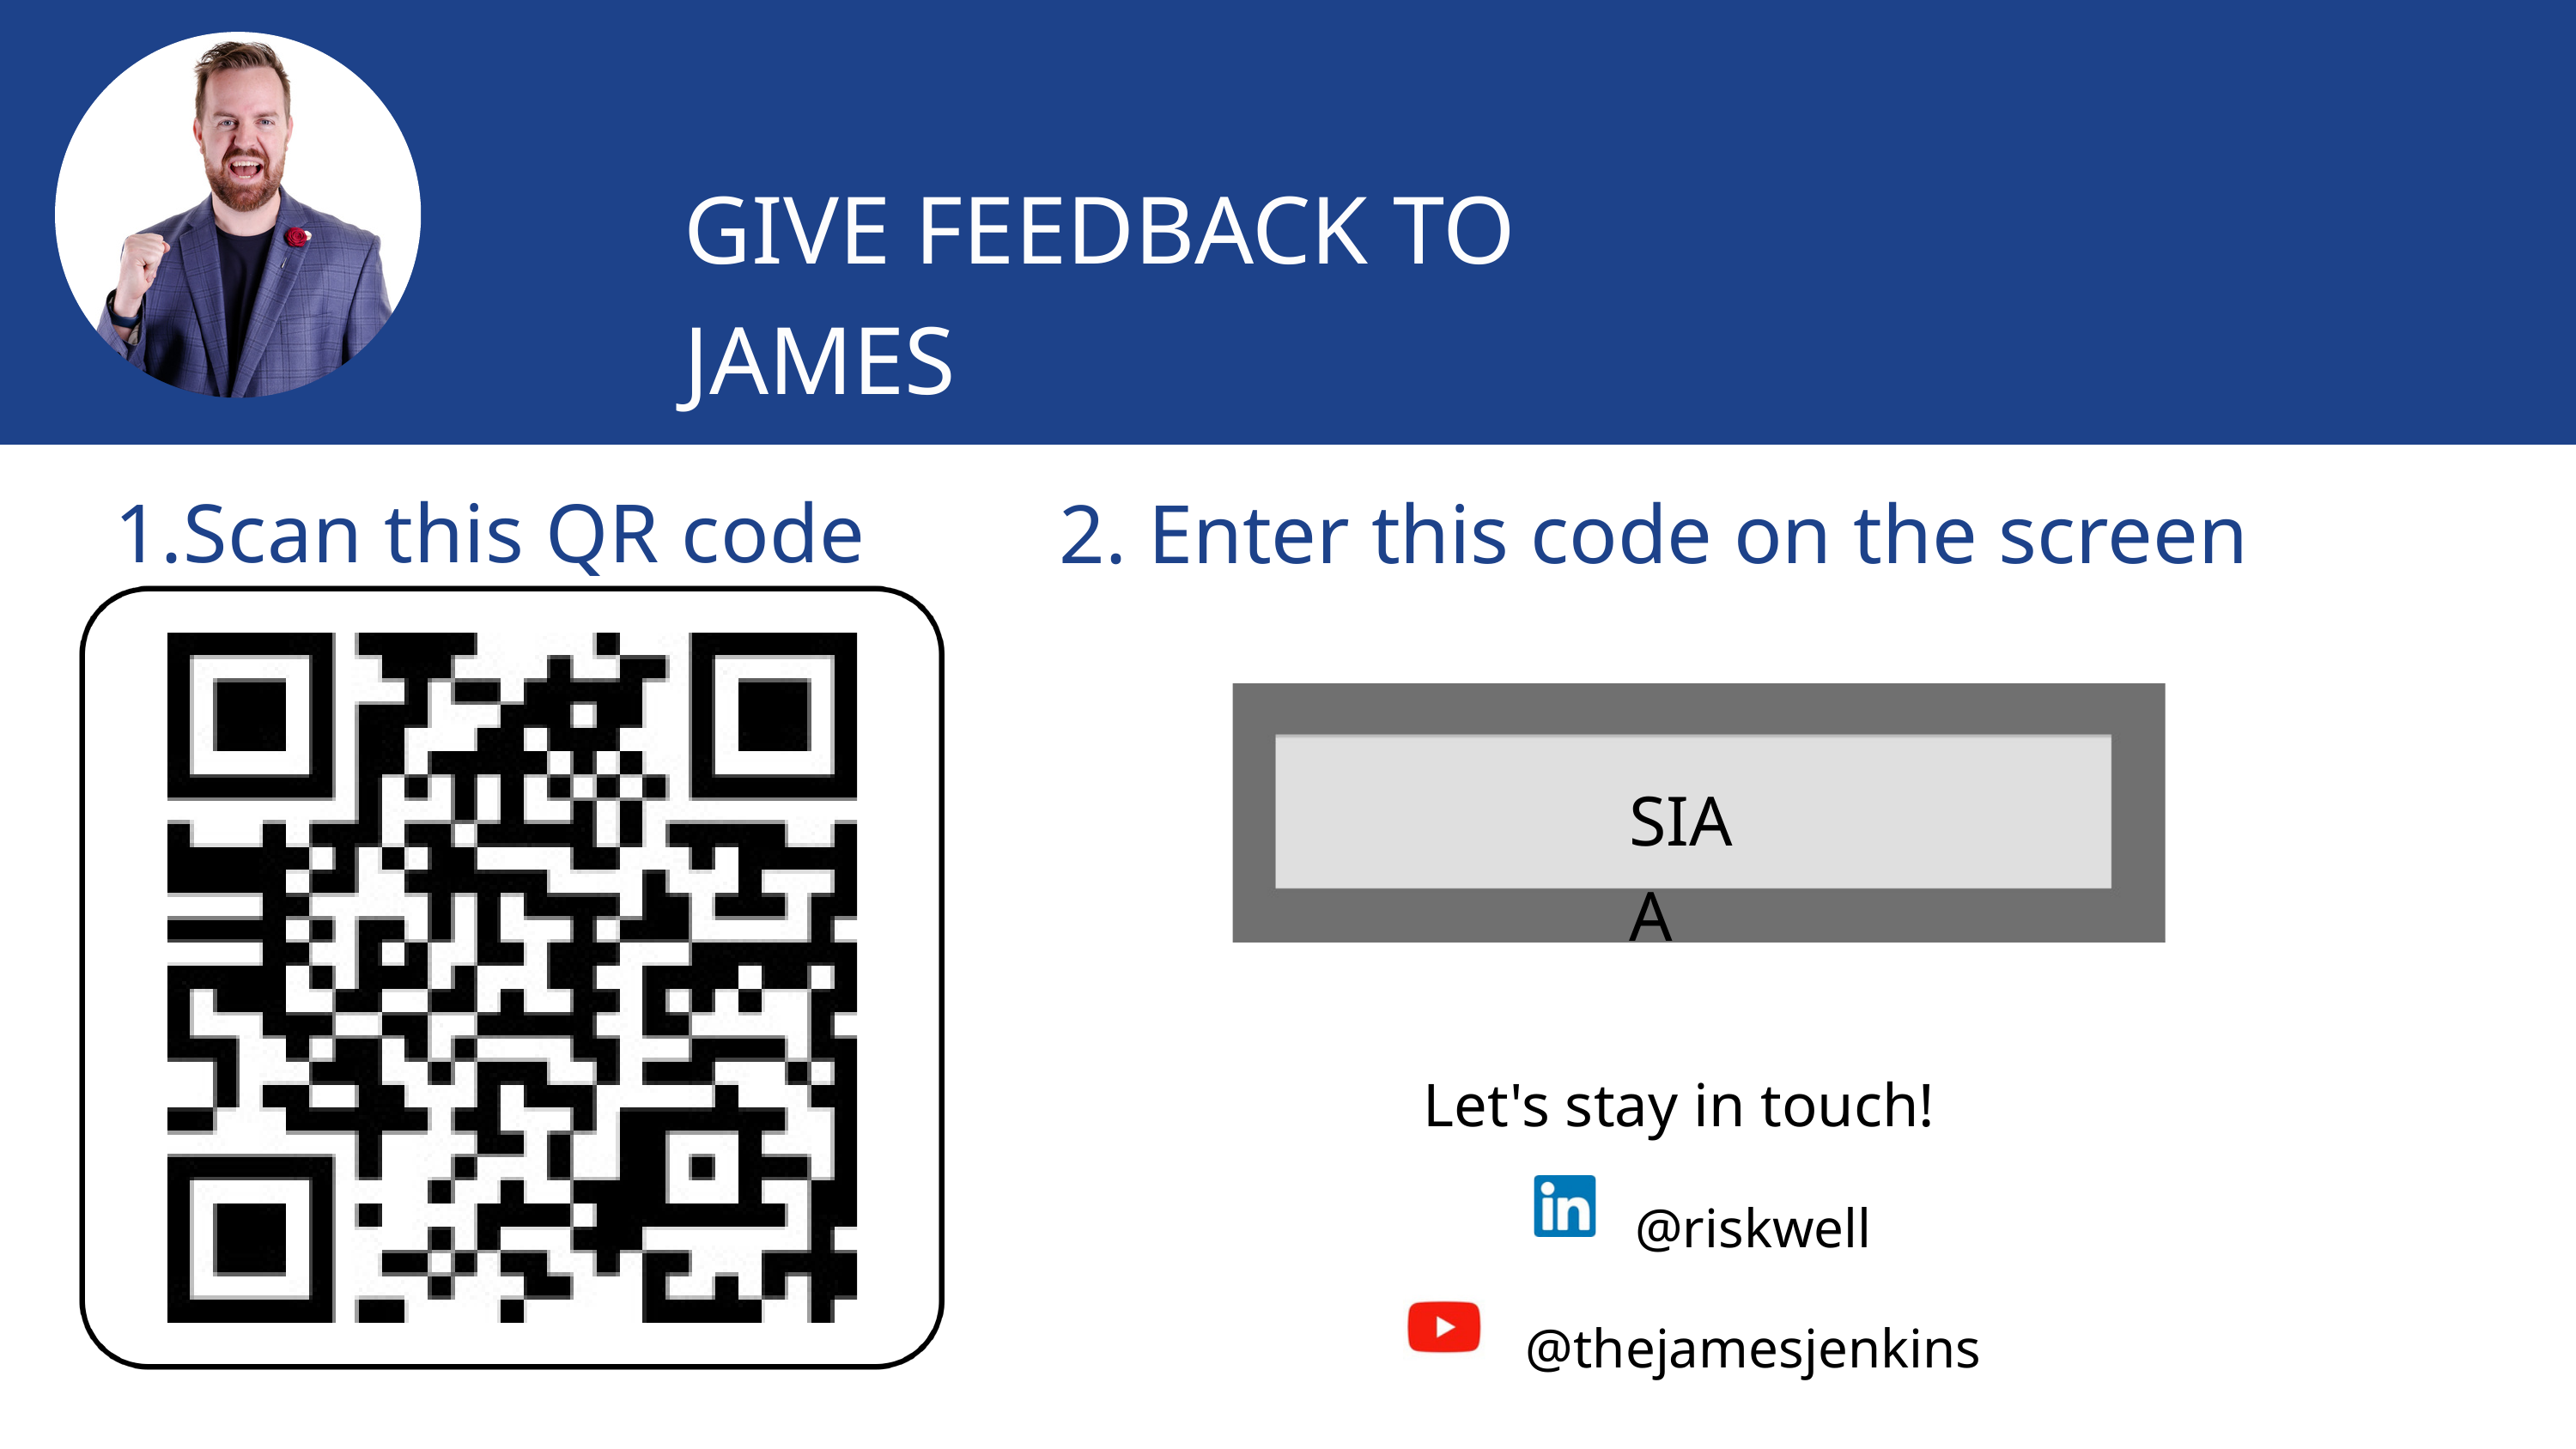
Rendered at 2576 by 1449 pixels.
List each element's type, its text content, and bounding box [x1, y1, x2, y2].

text_box GIVE FEEDBACK TO JAMES [683, 152, 1782, 413]
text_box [54, 31, 422, 398]
text_box [1232, 683, 2168, 943]
text_box [70, 577, 953, 1378]
text_box [0, 0, 2576, 445]
text_box [167, 633, 858, 1323]
text_box 1.Scan this QR code [114, 466, 913, 579]
text_box @riskwell @thejamesjenkins [1510, 1138, 1997, 1379]
text_box Let's stay in touch! [1423, 1056, 1978, 1139]
text_box SIAA [1629, 764, 1771, 955]
text_box [1403, 1286, 1485, 1368]
text_box 2. Enter this code on the screen [1059, 467, 2342, 580]
